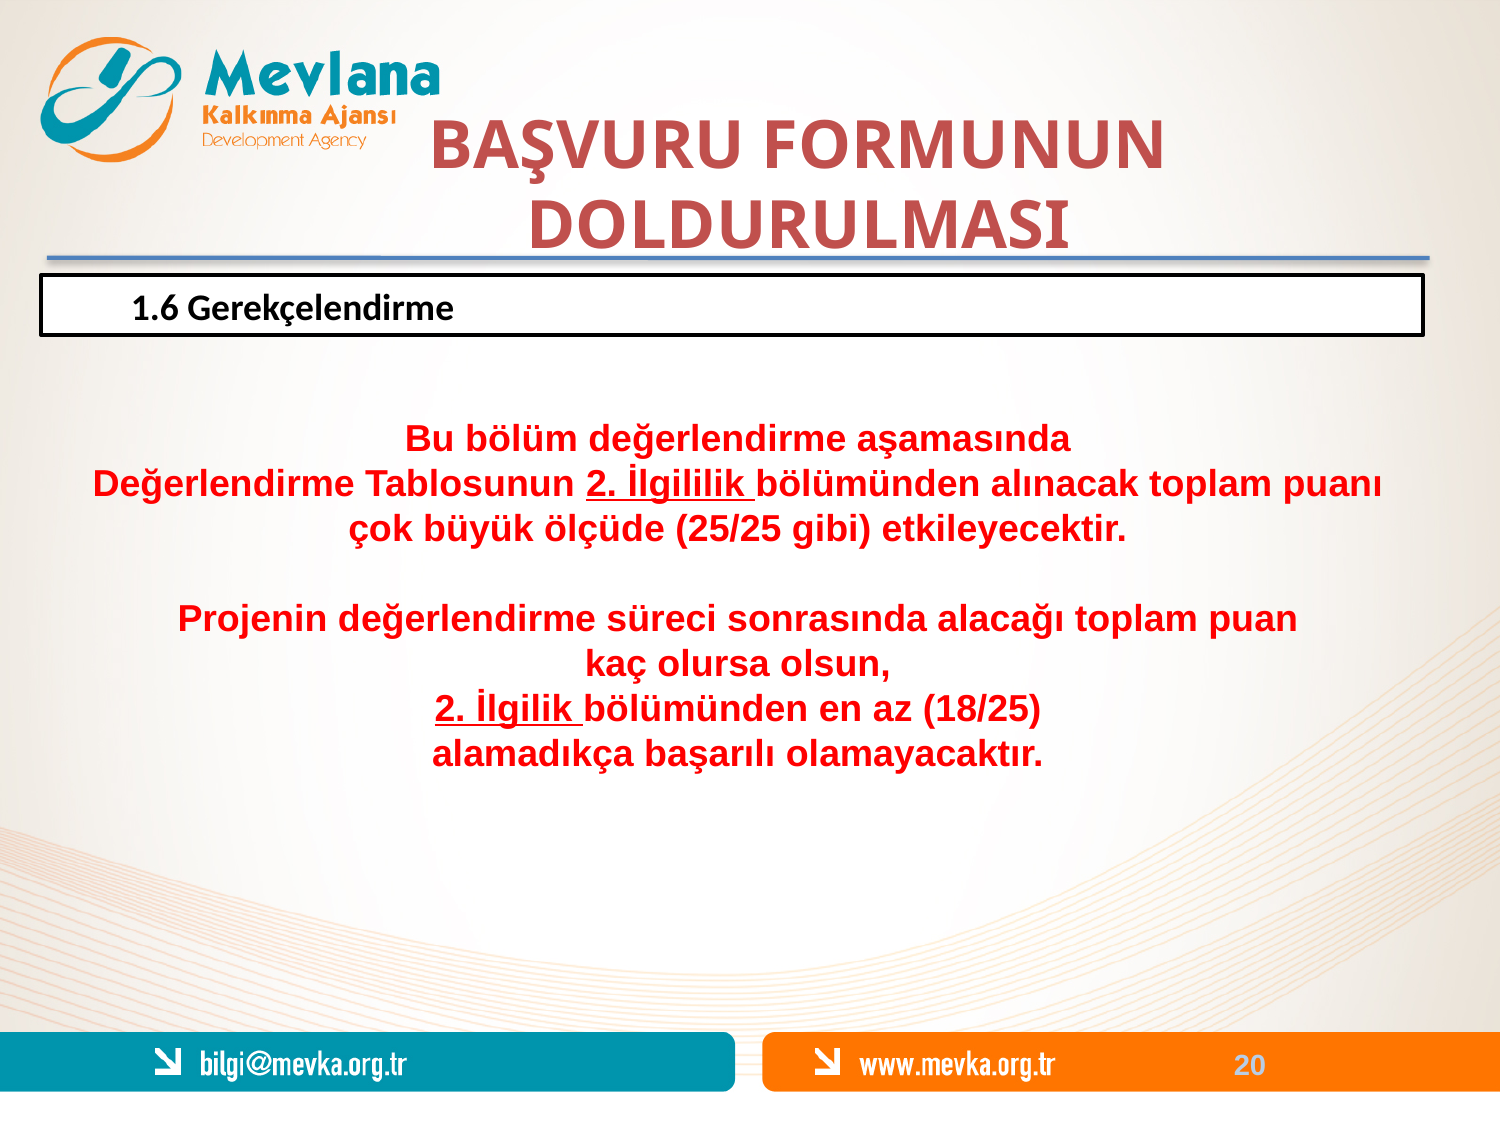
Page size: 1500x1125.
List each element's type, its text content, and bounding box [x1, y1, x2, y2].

slide_number 20 [1074, 1024, 1425, 1103]
text_box BAŞVURU FORMUNUN DOLDURULMASI [230, 113, 1368, 251]
text_box Bu bölüm değerlendirme aşamasında Değerlendirme Tablosunun 2. İlgililik bölümünden alınacak toplam puanı çok büyük ölçüde (25/25 gibi) etkileyecektir. Projenin değerlendirme süreci sonrasında alacağı toplam puan kaç olursa olsun, 2. İlgilik bölümünden en az (18/25) alamadıkça başarılı olamayacaktır. [53, 361, 1424, 782]
text_box 1.6 Gerekçelendirme [39, 273, 1425, 337]
picture [0, 0, 1500, 1125]
